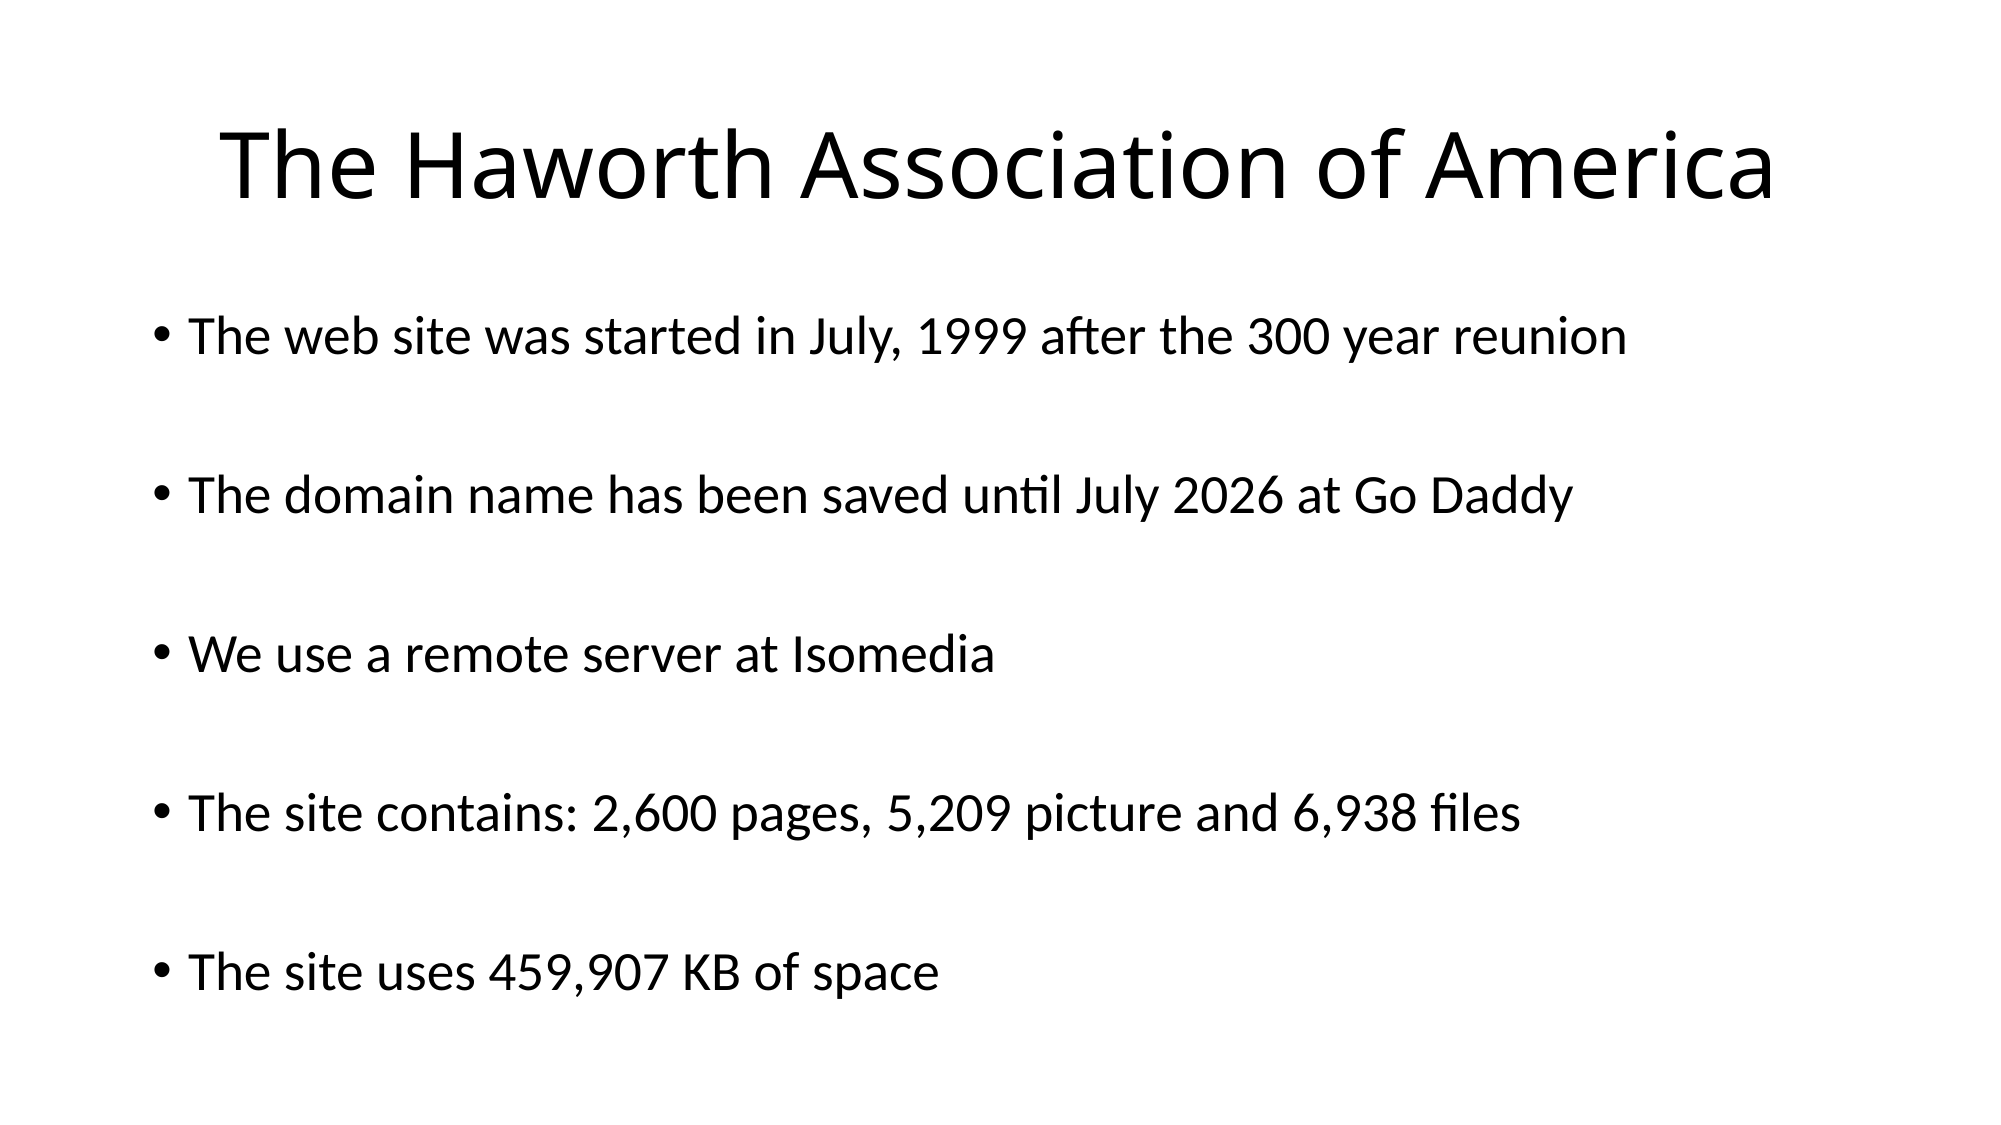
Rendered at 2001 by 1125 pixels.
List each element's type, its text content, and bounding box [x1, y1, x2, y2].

title The Haworth Association of America [137, 59, 1863, 278]
list The web site was started in July, 1999 after the 300 year reunion The domain name has been saved until July 2026 at Go Daddy We use a remote server at Isomedia The site contains: 2,600 pages, 5,209 picture and 6,938 files The site uses 459,907 KB of space [137, 299, 1863, 1014]
